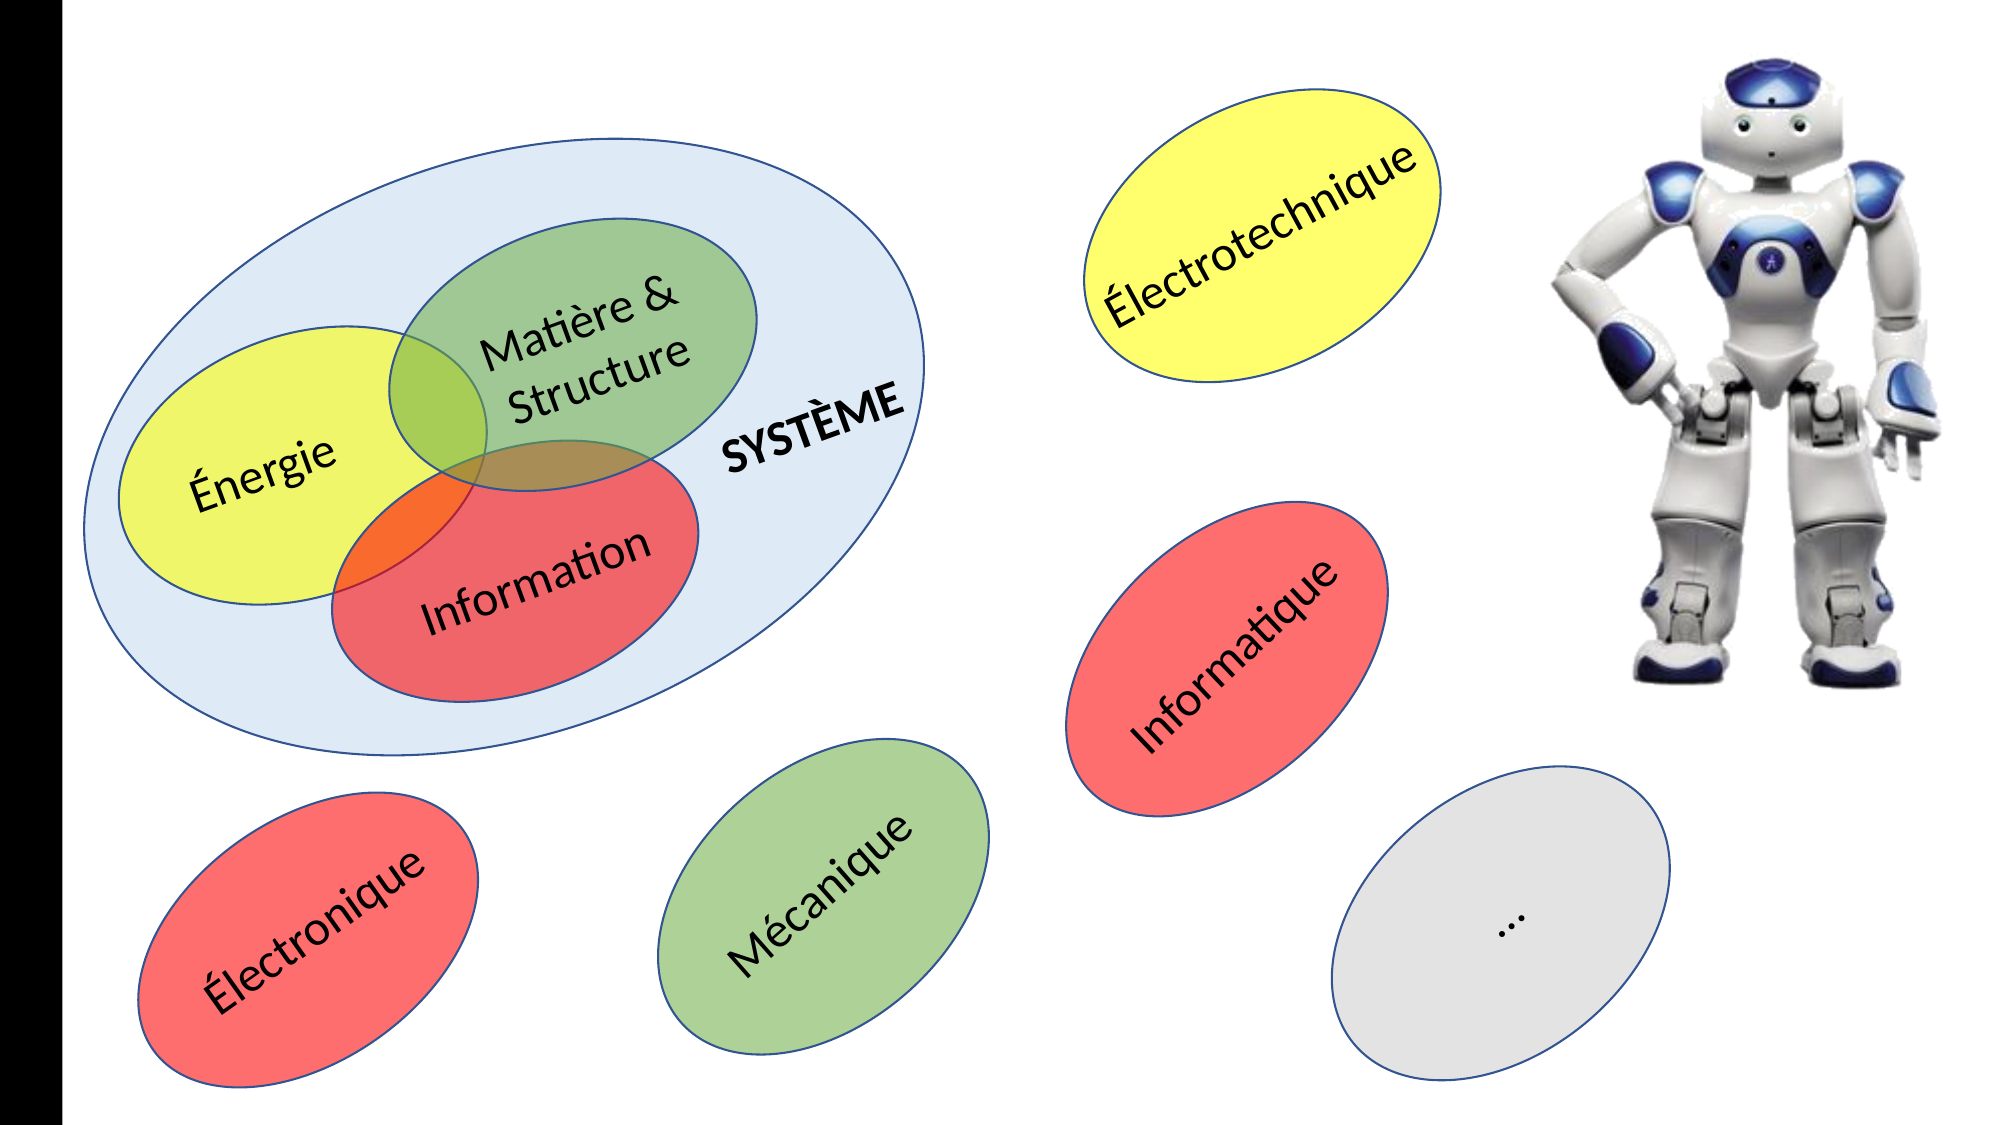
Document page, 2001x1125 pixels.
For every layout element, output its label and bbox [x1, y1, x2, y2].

text_box [1017, 532, 1450, 774]
text_box [1060, 104, 1465, 367]
text_box [607, 769, 1040, 1024]
picture [1508, 3, 1994, 769]
text_box [1303, 788, 1708, 1051]
text_box [68, 152, 979, 728]
text_box [101, 812, 534, 1054]
